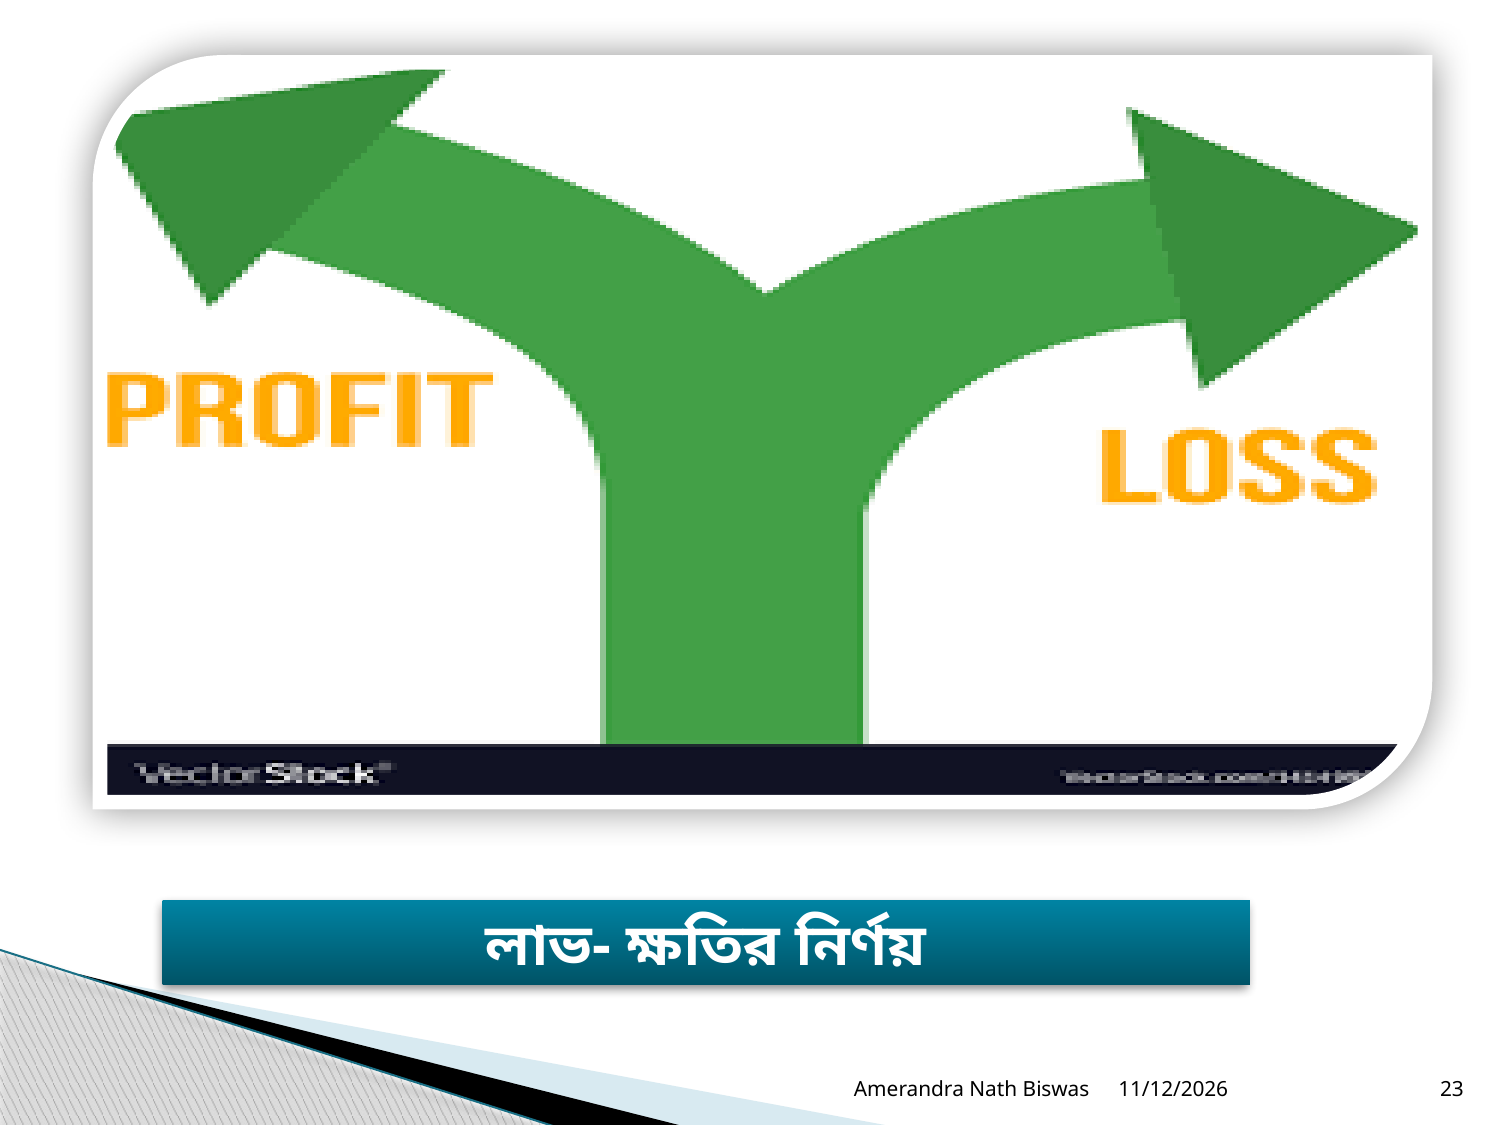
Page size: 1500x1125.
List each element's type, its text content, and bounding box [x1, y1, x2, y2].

footer Amerandra Nath Biswas [718, 1051, 1105, 1112]
slide_number 23 [1418, 1051, 1479, 1112]
text_box লাভ- ক্ষতির নির্ণয় [162, 900, 1250, 985]
picture [99, 62, 1426, 803]
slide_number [1105, 1051, 1418, 1112]
